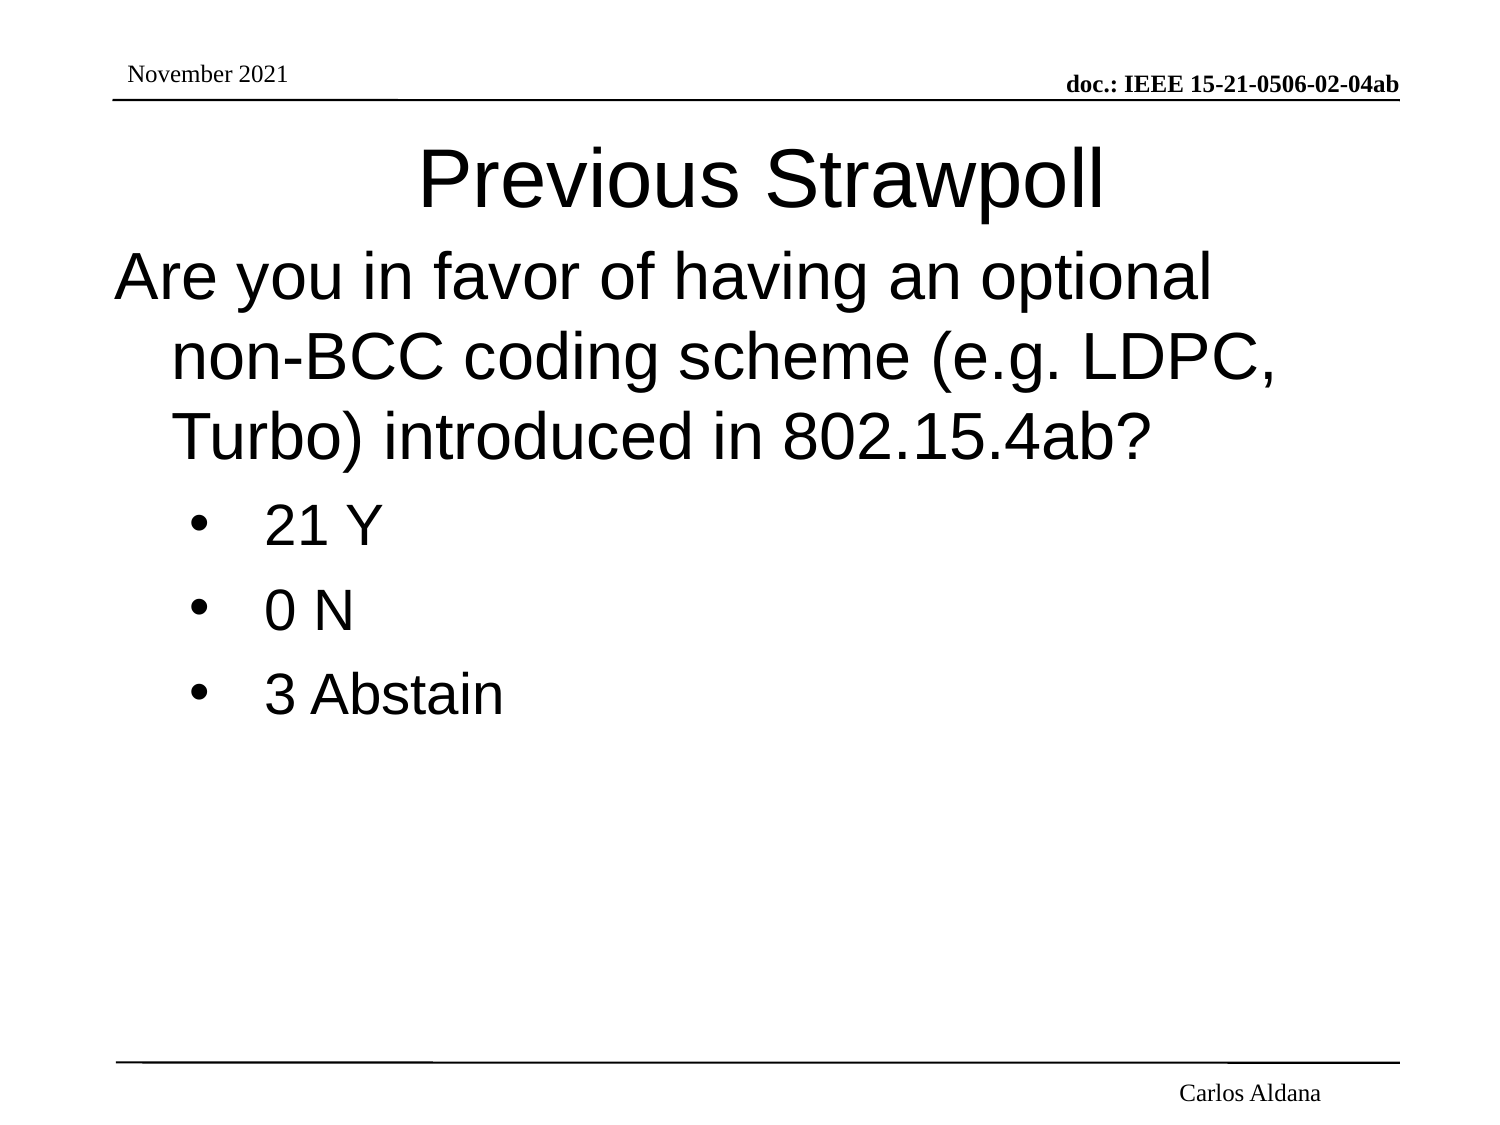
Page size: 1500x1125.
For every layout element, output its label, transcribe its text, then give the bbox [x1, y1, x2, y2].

title Previous Strawpoll [125, 112, 1399, 237]
list Are you in favor of having an optional non-BCC coding scheme (e.g. LDPC, Turbo) introduced in 802.15.4ab? 21 Y 0 N 3 Abstain [99, 224, 1374, 1024]
